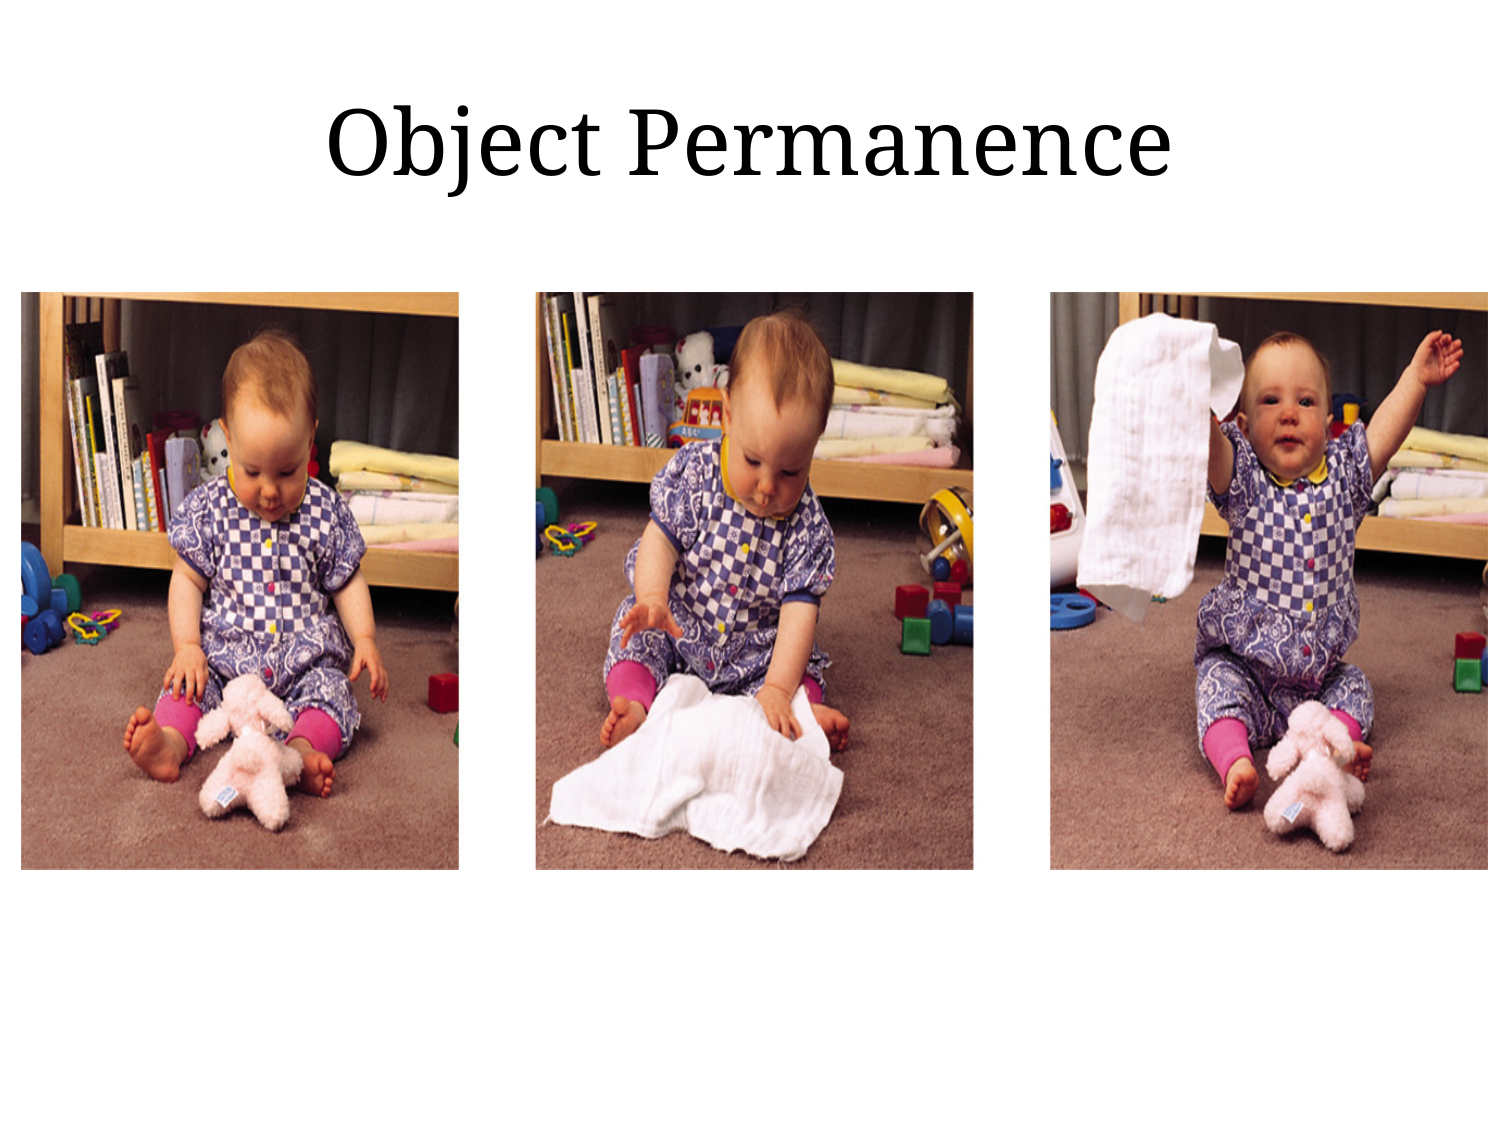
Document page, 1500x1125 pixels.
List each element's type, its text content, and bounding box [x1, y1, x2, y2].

picture [20, 292, 1488, 870]
title Object Permanence [75, 45, 1425, 233]
